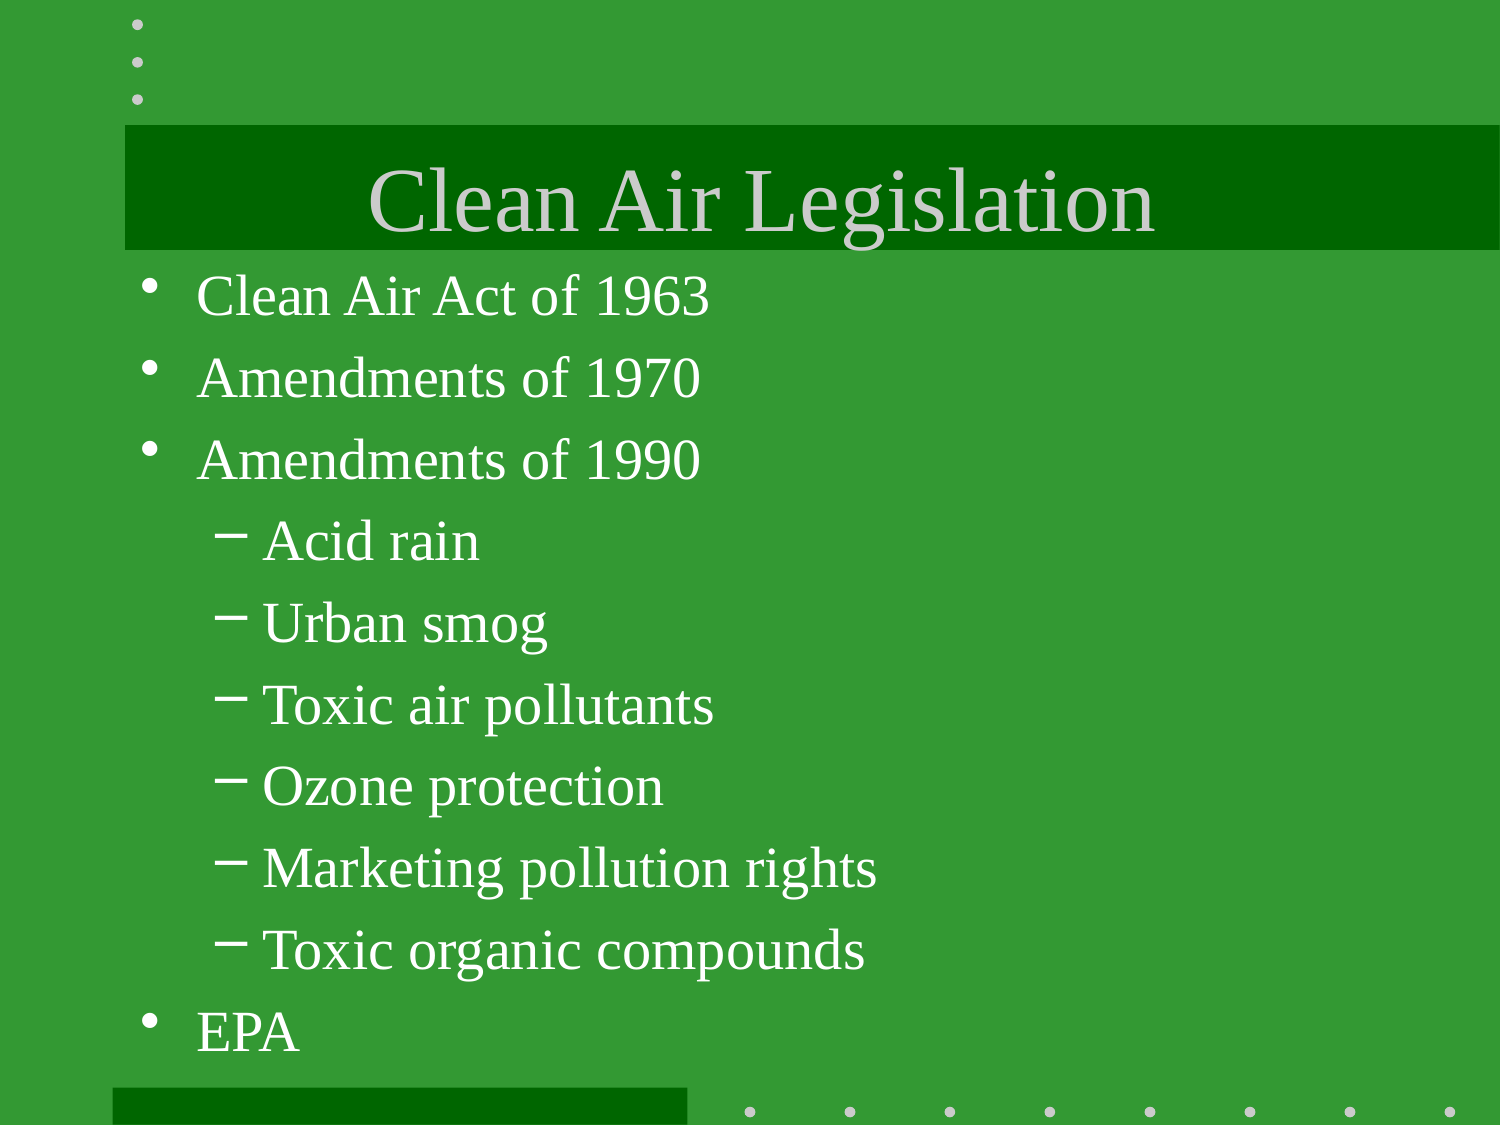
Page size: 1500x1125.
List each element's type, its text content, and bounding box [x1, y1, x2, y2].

list Clean Air Act of 1963 Amendments of 1970 Amendments of 1990 Acid rain Urban smog Toxic air pollutants Ozone protection Marketing pollution rights Toxic organic compounds EPA [124, 249, 1500, 1063]
title Clean Air Legislation [87, 124, 1438, 376]
